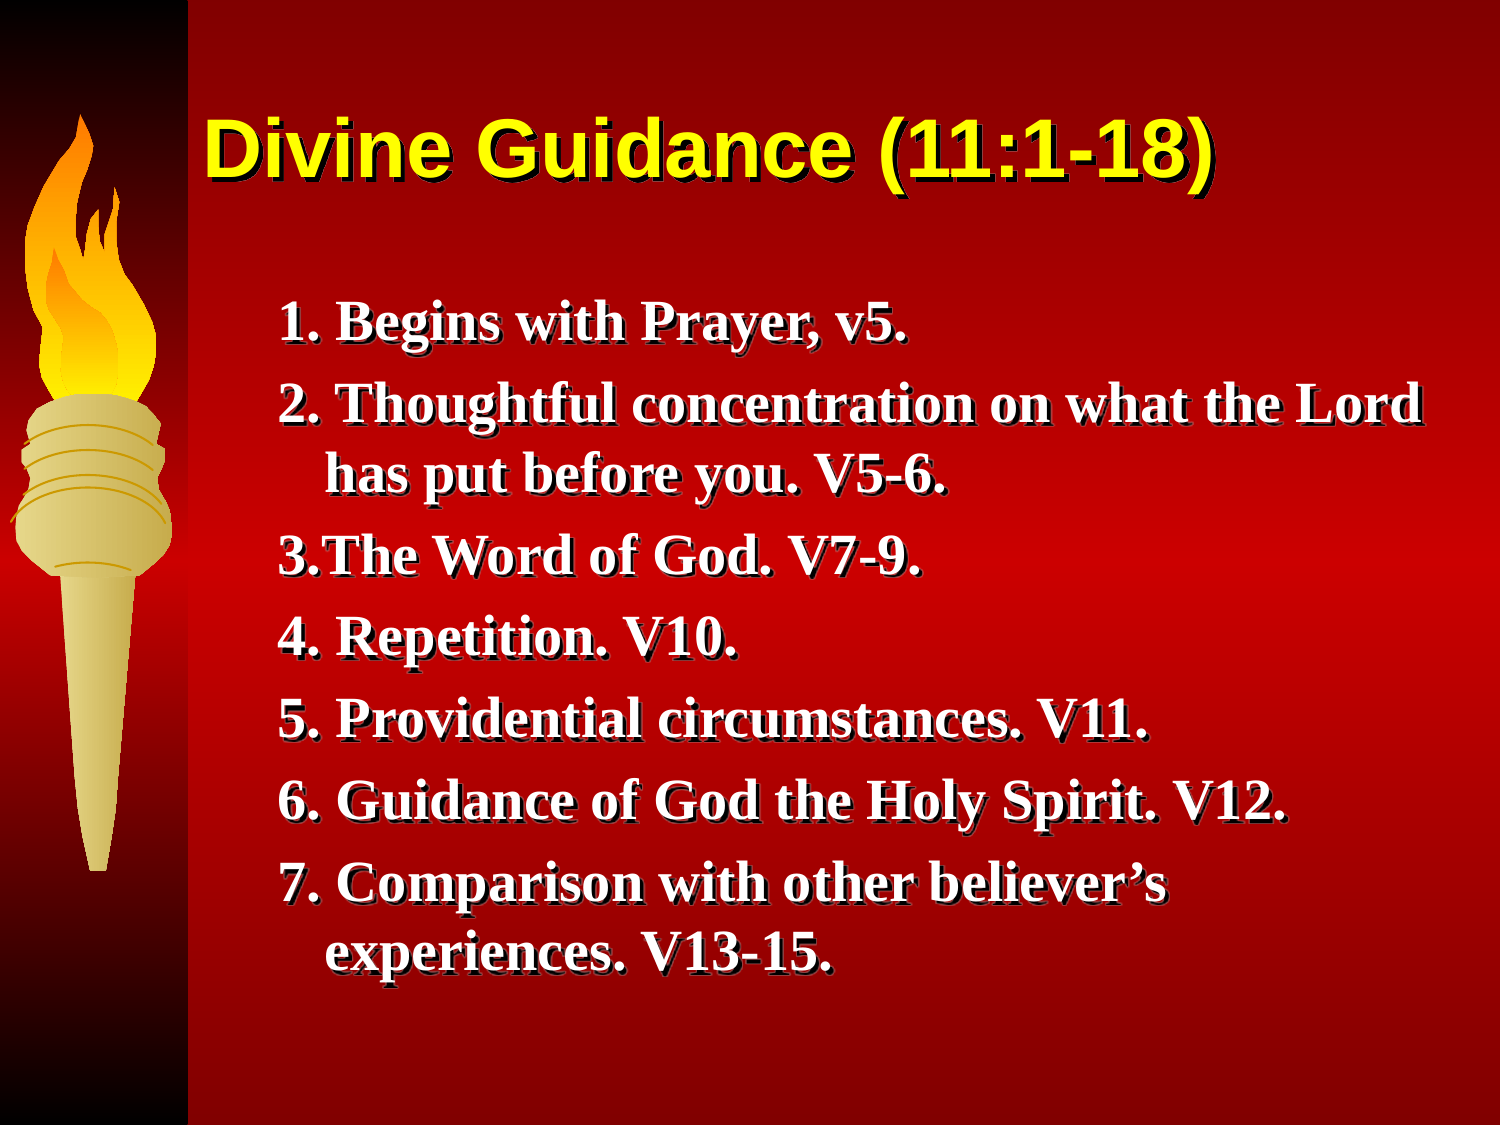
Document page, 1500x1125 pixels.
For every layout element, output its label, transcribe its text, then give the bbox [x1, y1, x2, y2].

title Divine Guidance (11:1-18) [187, 50, 1463, 238]
list 1. Begins with Prayer, v5. 2. Thoughtful concentration on what the Lord has put before you. V5-6. 3.The Word of God. V7-9. 4. Repetition. V10. 5. Providential circumstances. V11. 6. Guidance of God the Holy Spirit. V12. 7. Comparison with other believer’s experiences. V13-15. [187, 275, 1463, 1075]
